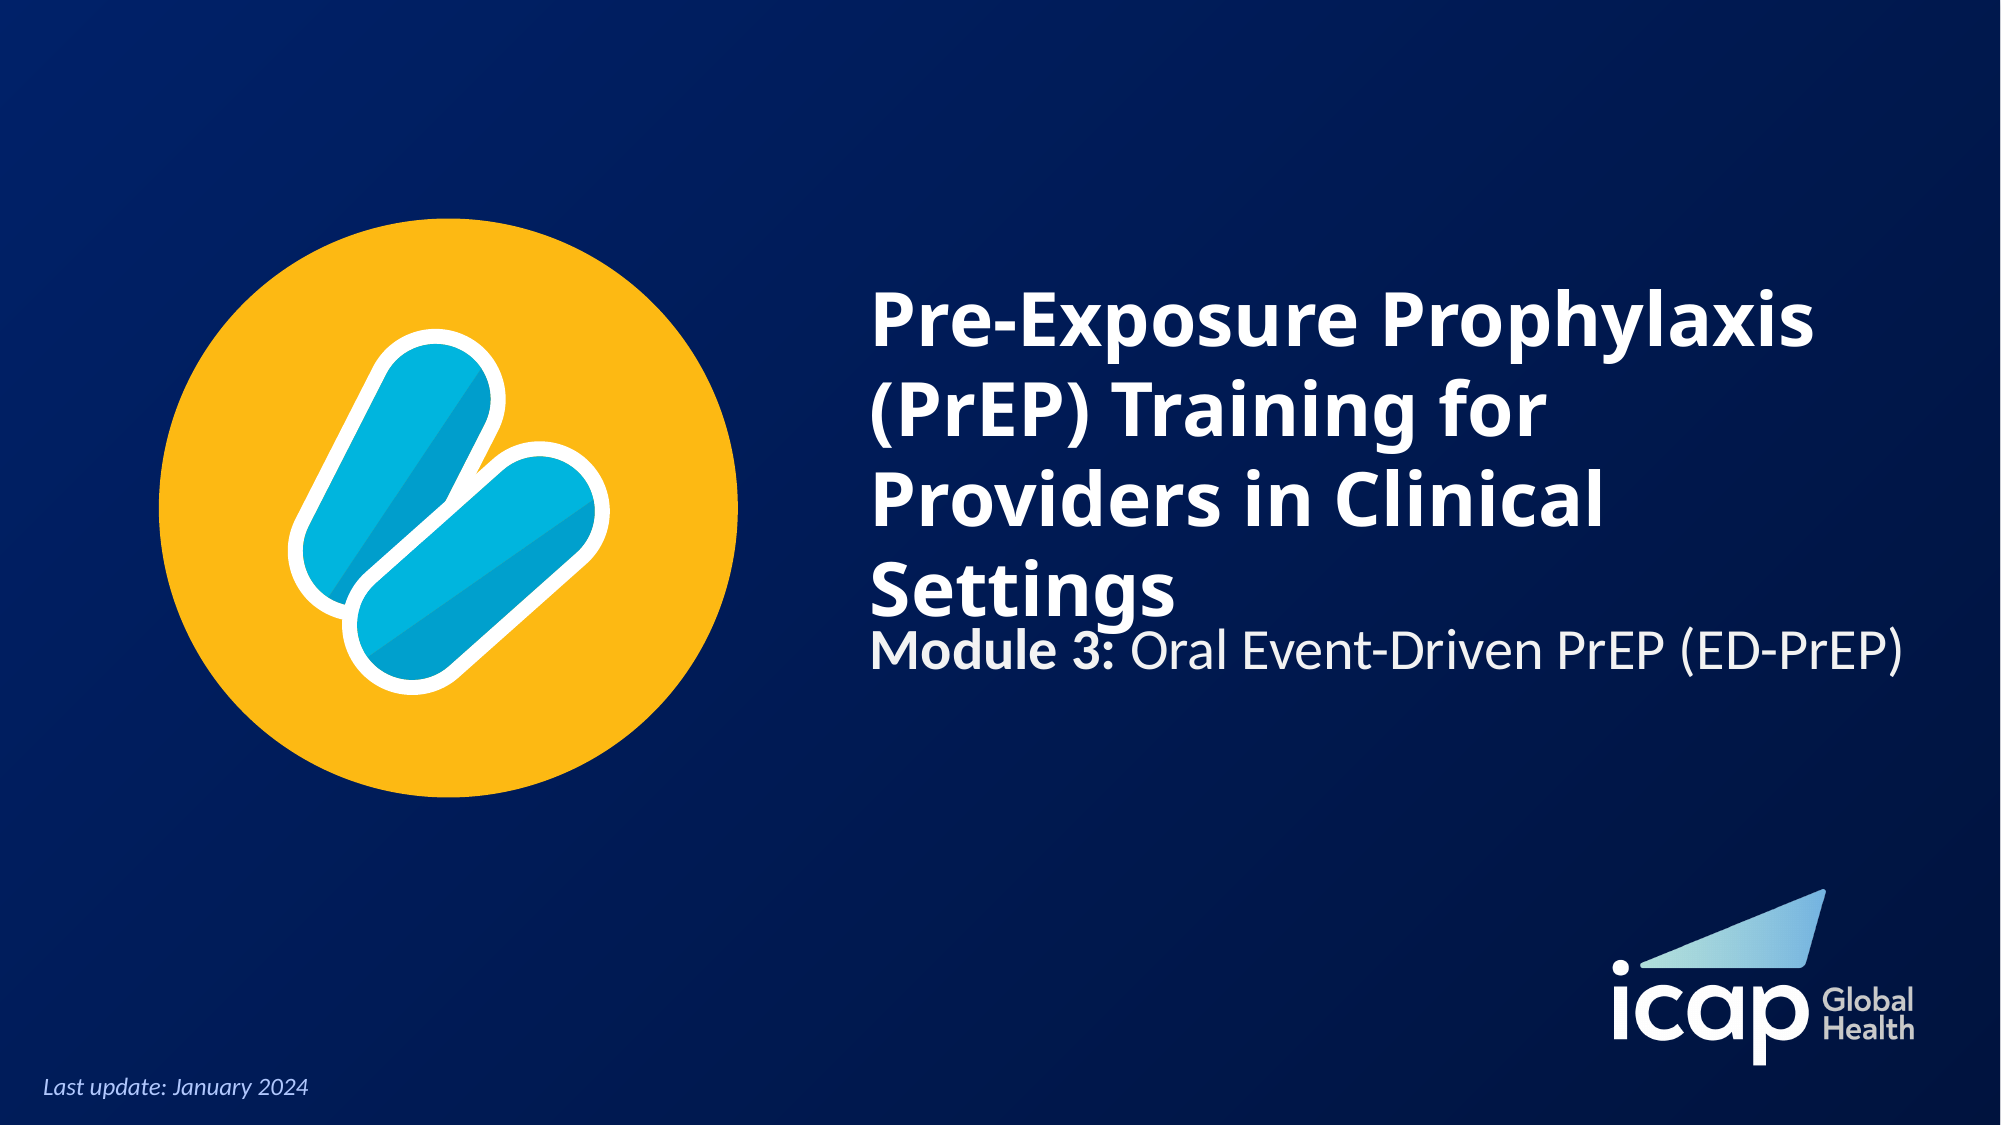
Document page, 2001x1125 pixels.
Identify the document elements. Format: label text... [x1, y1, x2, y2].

text_box Last update: January 2024​ [28, 1045, 511, 1125]
title Pre-Exposure Prophylaxis (PrEP) Training for Providers in Clinical Settings [854, 301, 1903, 602]
picture [1520, 862, 1948, 1125]
subtitle Module 3: Oral Event-Driven PrEP (ED-PrEP)​ [854, 603, 2000, 762]
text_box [158, 218, 739, 798]
